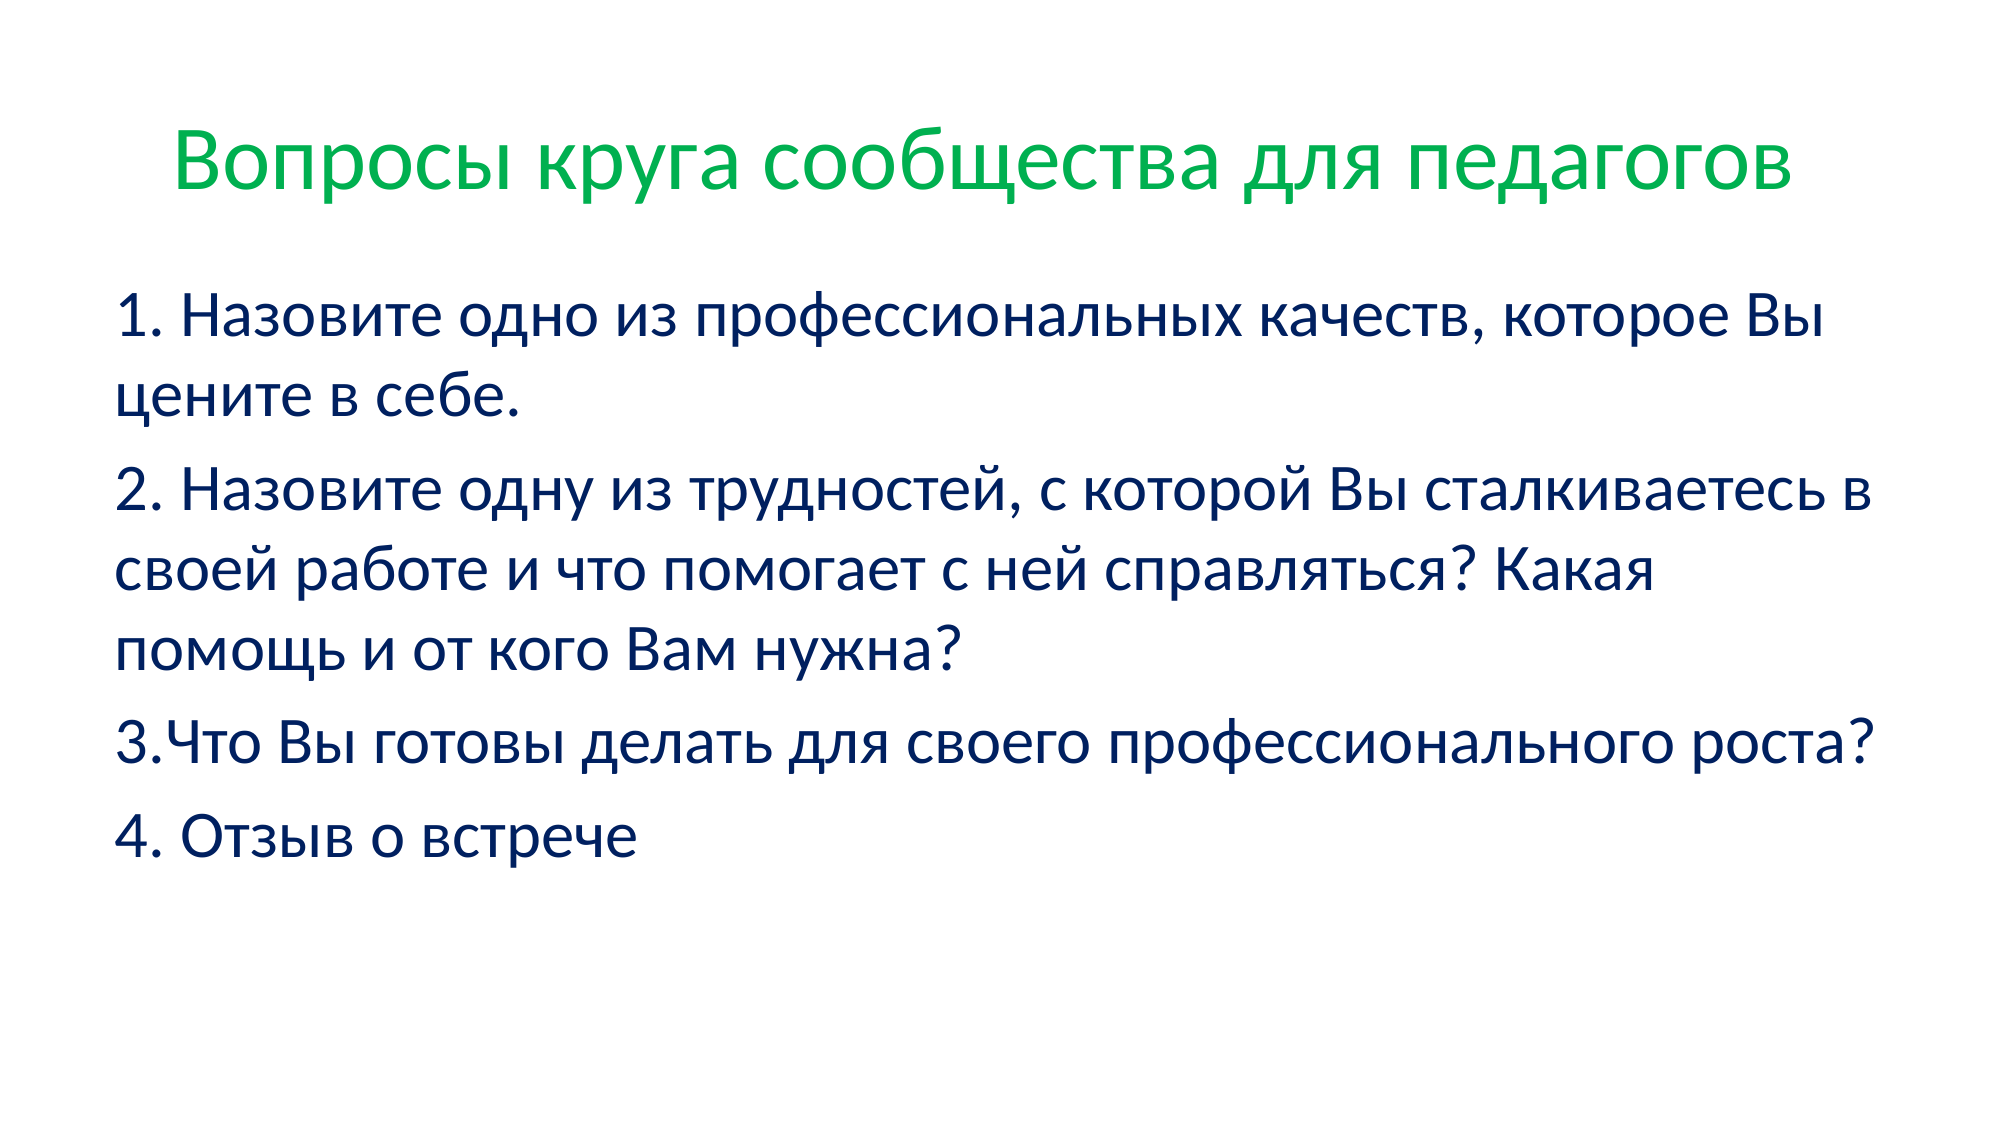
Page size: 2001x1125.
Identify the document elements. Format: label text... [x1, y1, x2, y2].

title Вопросы круга сообщества для педагогов [69, 45, 1900, 372]
list 1. Назовите одно из профессиональных качеств, которое Вы цените в себе. 2. Назовите одну из трудностей, с которой Вы сталкиваетесь в своей работе и что помогает с ней справляться? Какая помощь и от кого Вам нужна? 3.Что Вы готовы делать для своего профессионального роста? 4. Отзыв о встрече [99, 262, 1900, 1005]
